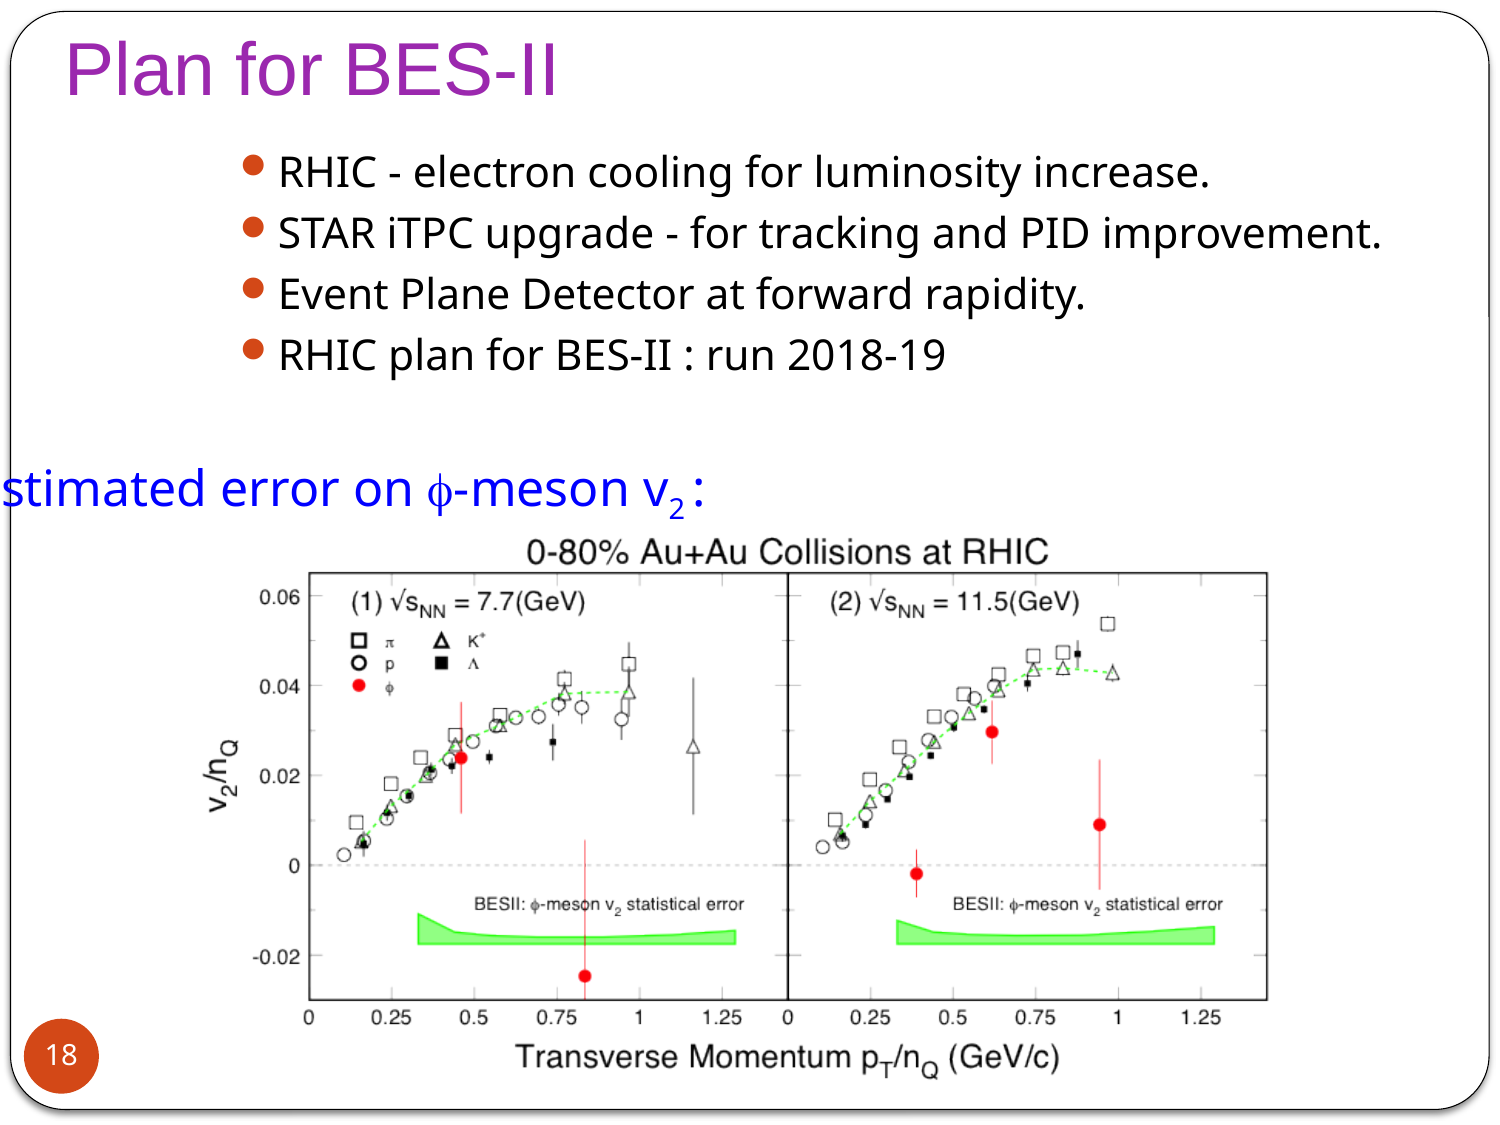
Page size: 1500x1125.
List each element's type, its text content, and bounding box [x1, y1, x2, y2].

picture [185, 518, 1301, 1088]
slide_number 18 [23, 1018, 99, 1094]
text_box Estimated error on f-meson v2 : [0, 449, 721, 533]
list RHIC - electron cooling for luminosity increase. STAR iTPC upgrade - for tracking and PID improvement. Event Plane Detector at forward rapidity. RHIC plan for BES-II : run 2018-19 [225, 137, 1400, 438]
title Plan for BES-II [50, 0, 1500, 125]
